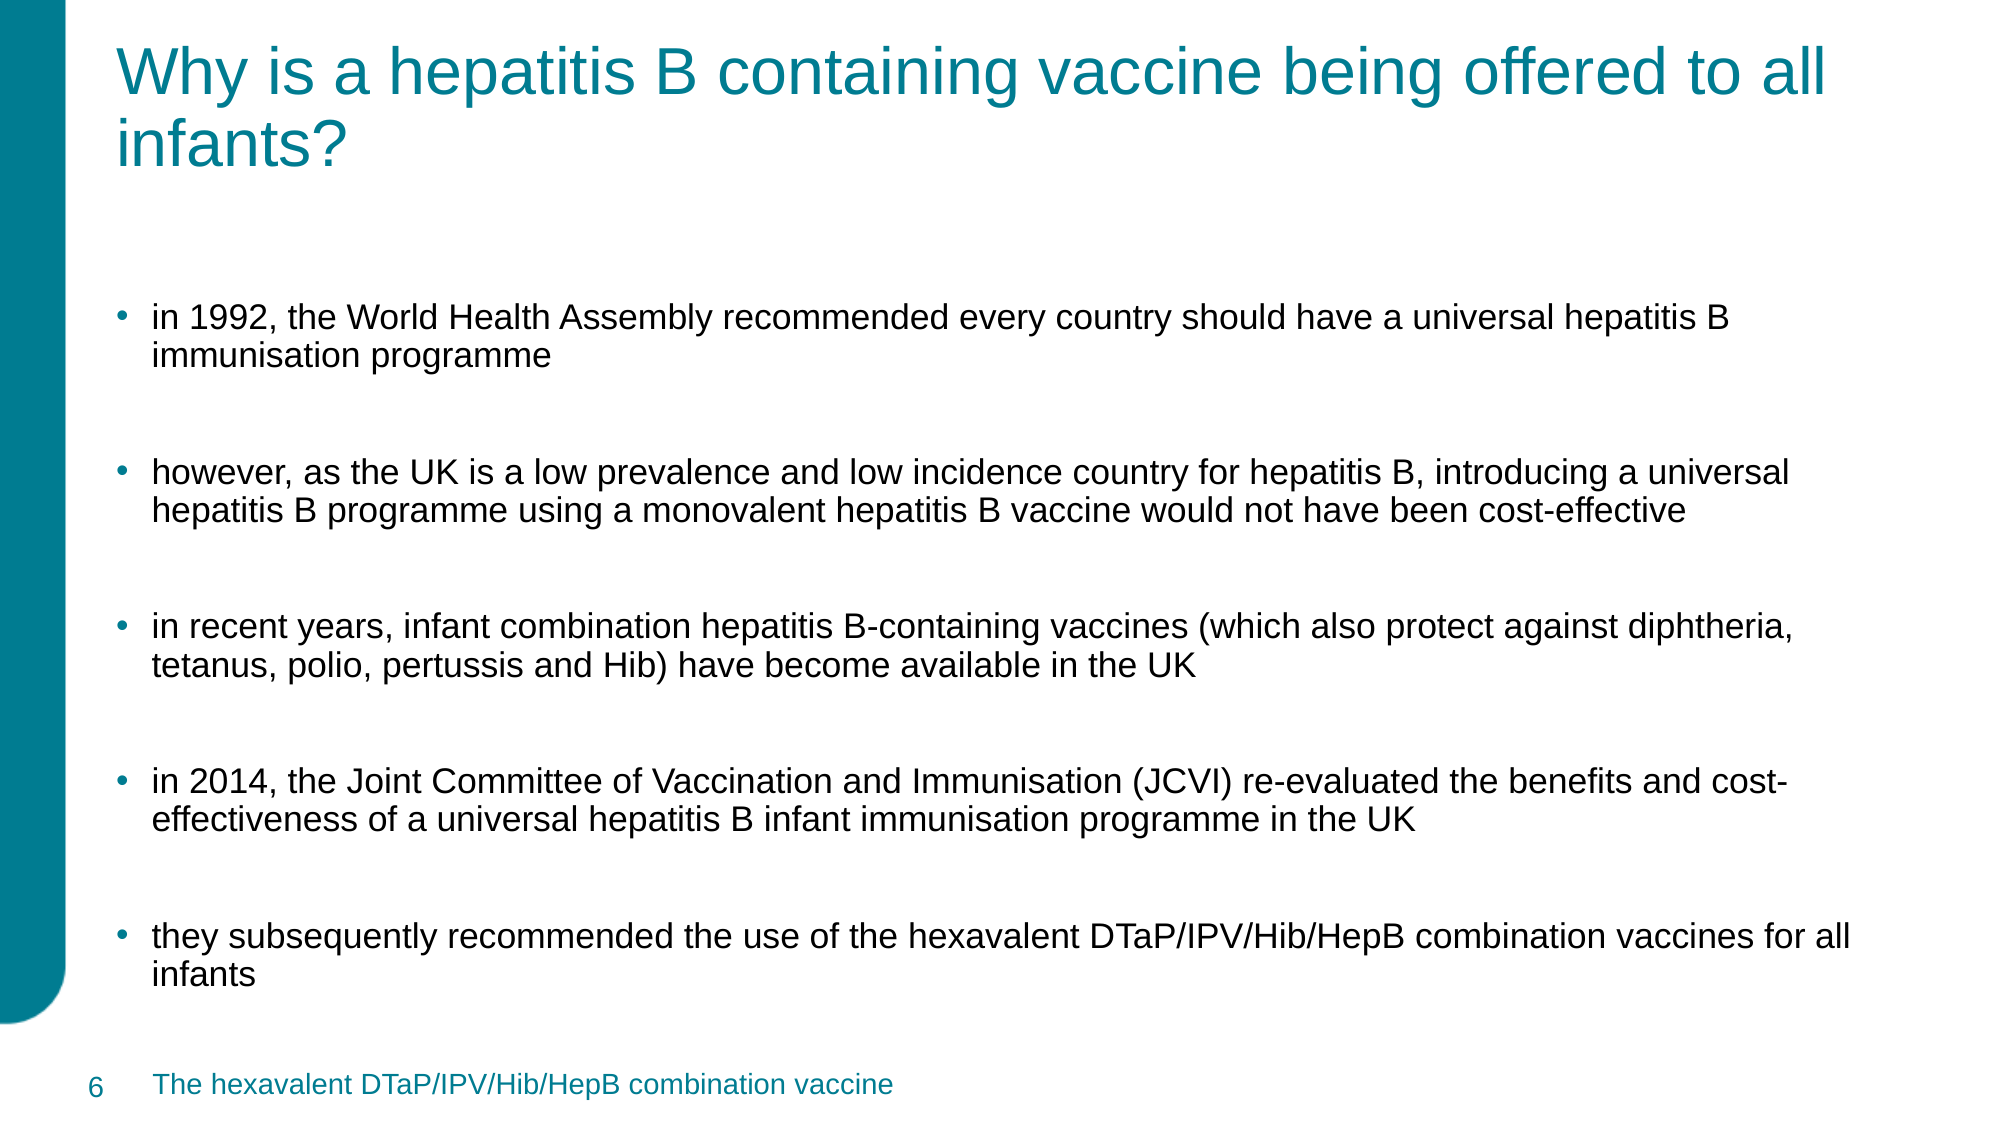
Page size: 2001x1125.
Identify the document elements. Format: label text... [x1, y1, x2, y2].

title Why is a hepatitis B containing vaccine being offered to all infants? [101, 29, 1926, 189]
list in 1992, the World Health Assembly recommended every country should have a universal hepatitis B immunisation programme however, as the UK is a low prevalence and low incidence country for hepatitis B, introducing a universal hepatitis B programme using a monovalent hepatitis B vaccine would not have been cost-effective in recent years, infant combination hepatitis B-containing vaccines (which also protect against diphtheria, tetanus, polio, pertussis and Hib) have become available in the UK in 2014, the Joint Committee of Vaccination and Immunisation (JCVI) re-evaluated the benefits and cost-effectiveness of a universal hepatitis B infant immunisation programme in the UK they subsequently recommended the use of the hexavalent DTaP/IPV/Hib/HepB combination vaccines for all infants [101, 291, 1926, 1005]
footer The hexavalent DTaP/IPV/Hib/HepB combination vaccine [137, 1084, 1780, 1116]
slide_number 6 [21, 1056, 120, 1117]
